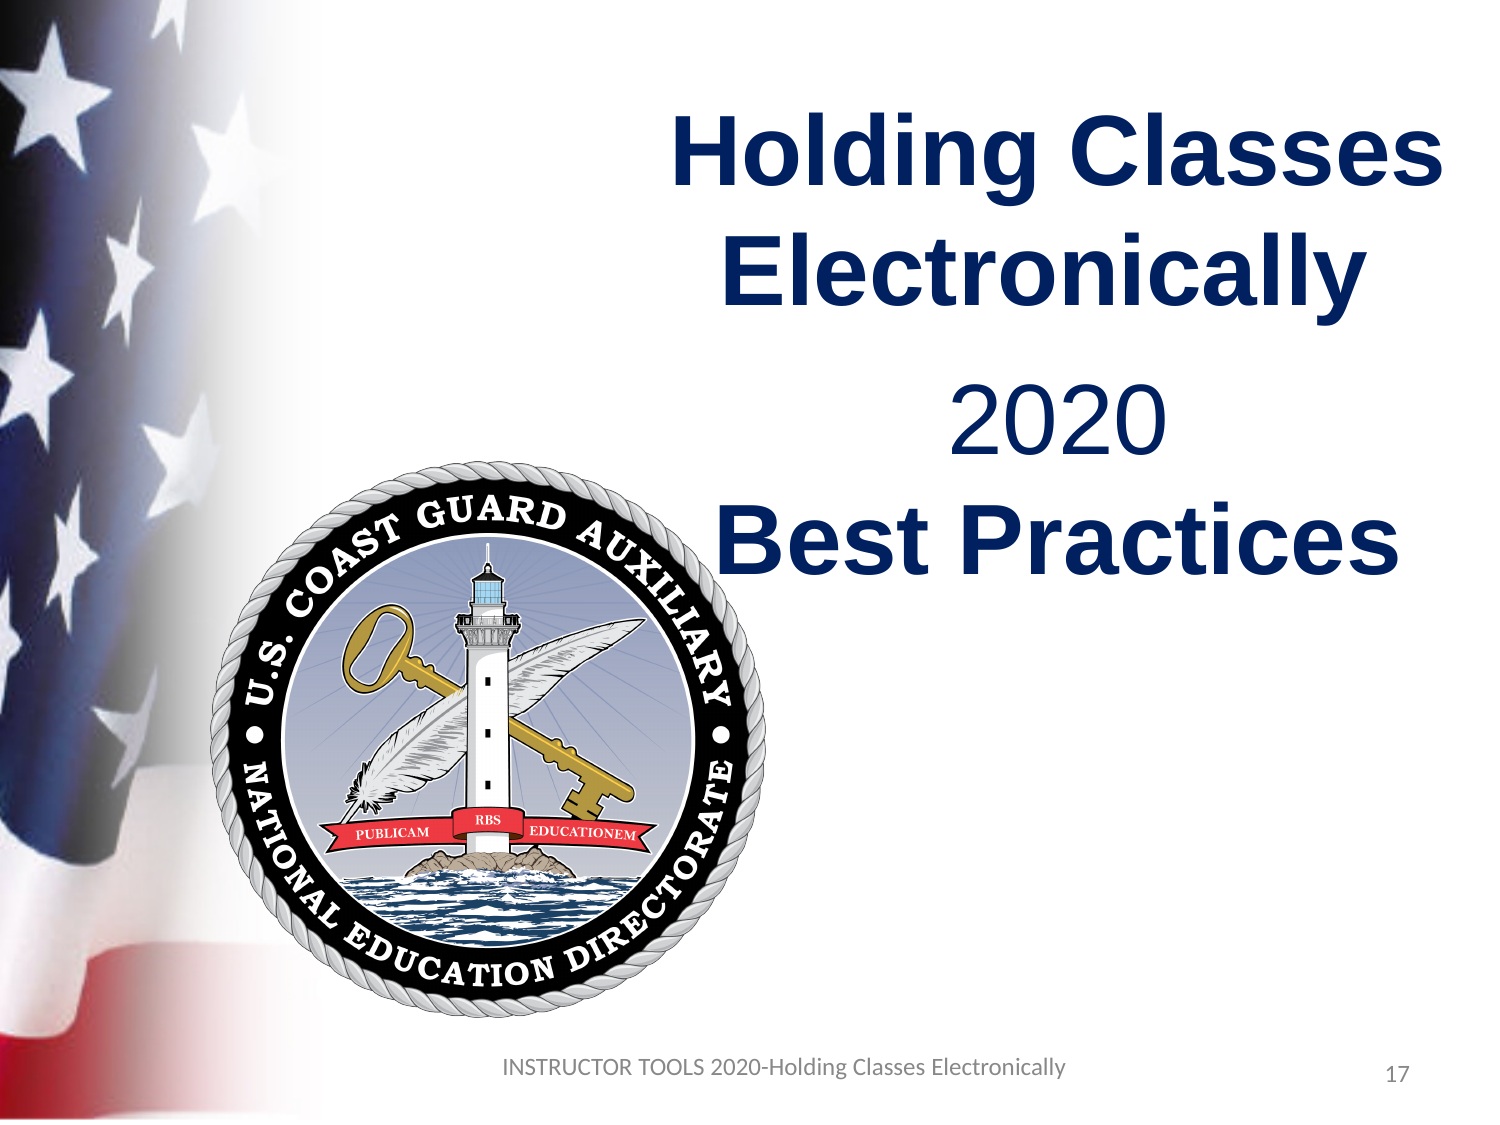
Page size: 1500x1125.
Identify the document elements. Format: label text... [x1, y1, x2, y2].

title Introduction [150, 0, 1425, 242]
text_box Holding Classes Electronically 2020 Best Practices [641, 42, 1476, 1001]
footer INSTRUCTOR TOOLS 2020-Holding Classes Electronically [479, 1035, 1096, 1096]
picture [0, 0, 1500, 1125]
slide_number 17 [1074, 1042, 1425, 1103]
